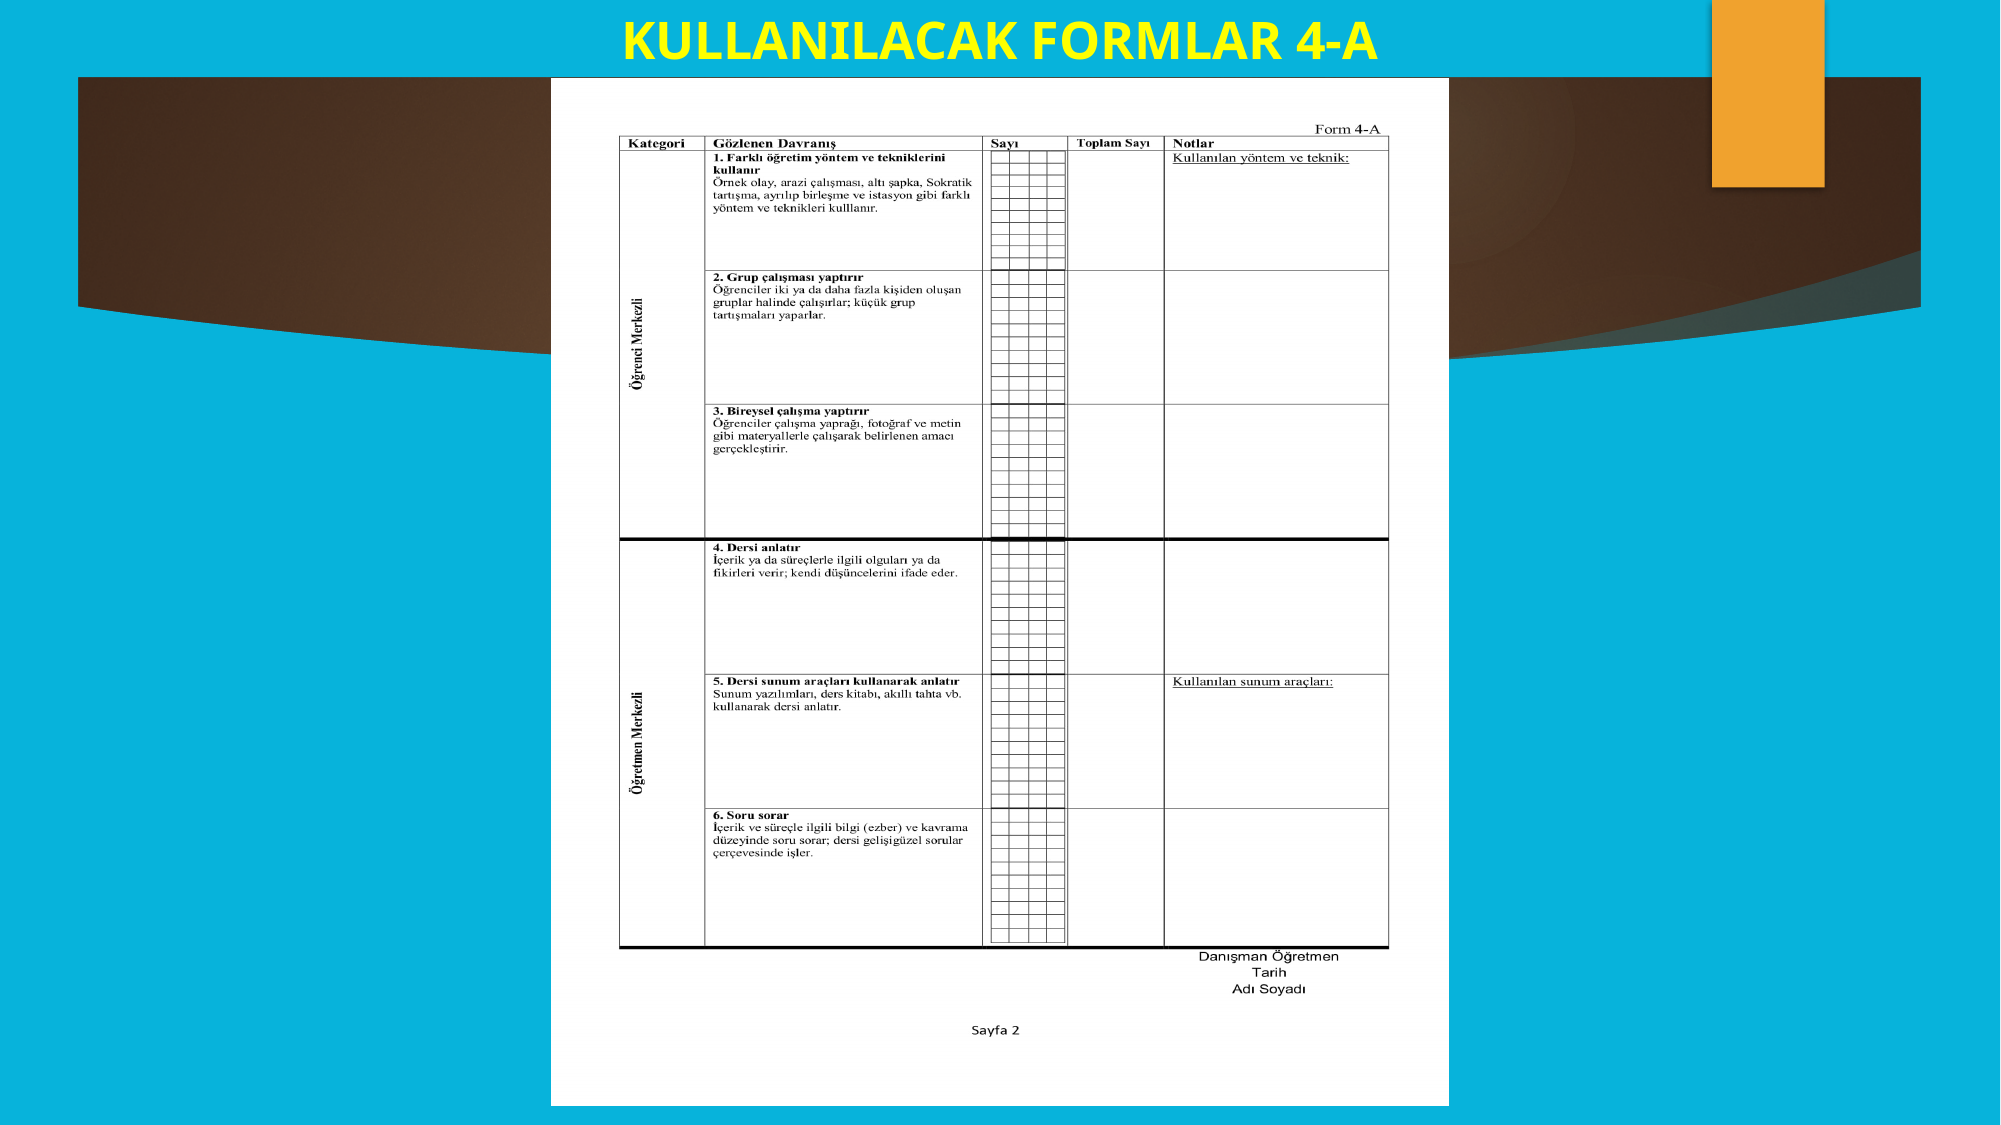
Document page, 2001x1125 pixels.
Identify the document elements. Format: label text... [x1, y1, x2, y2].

title KULLANILACAK FORMLAR 4-A [603, 0, 1397, 76]
picture [550, 78, 1450, 1105]
